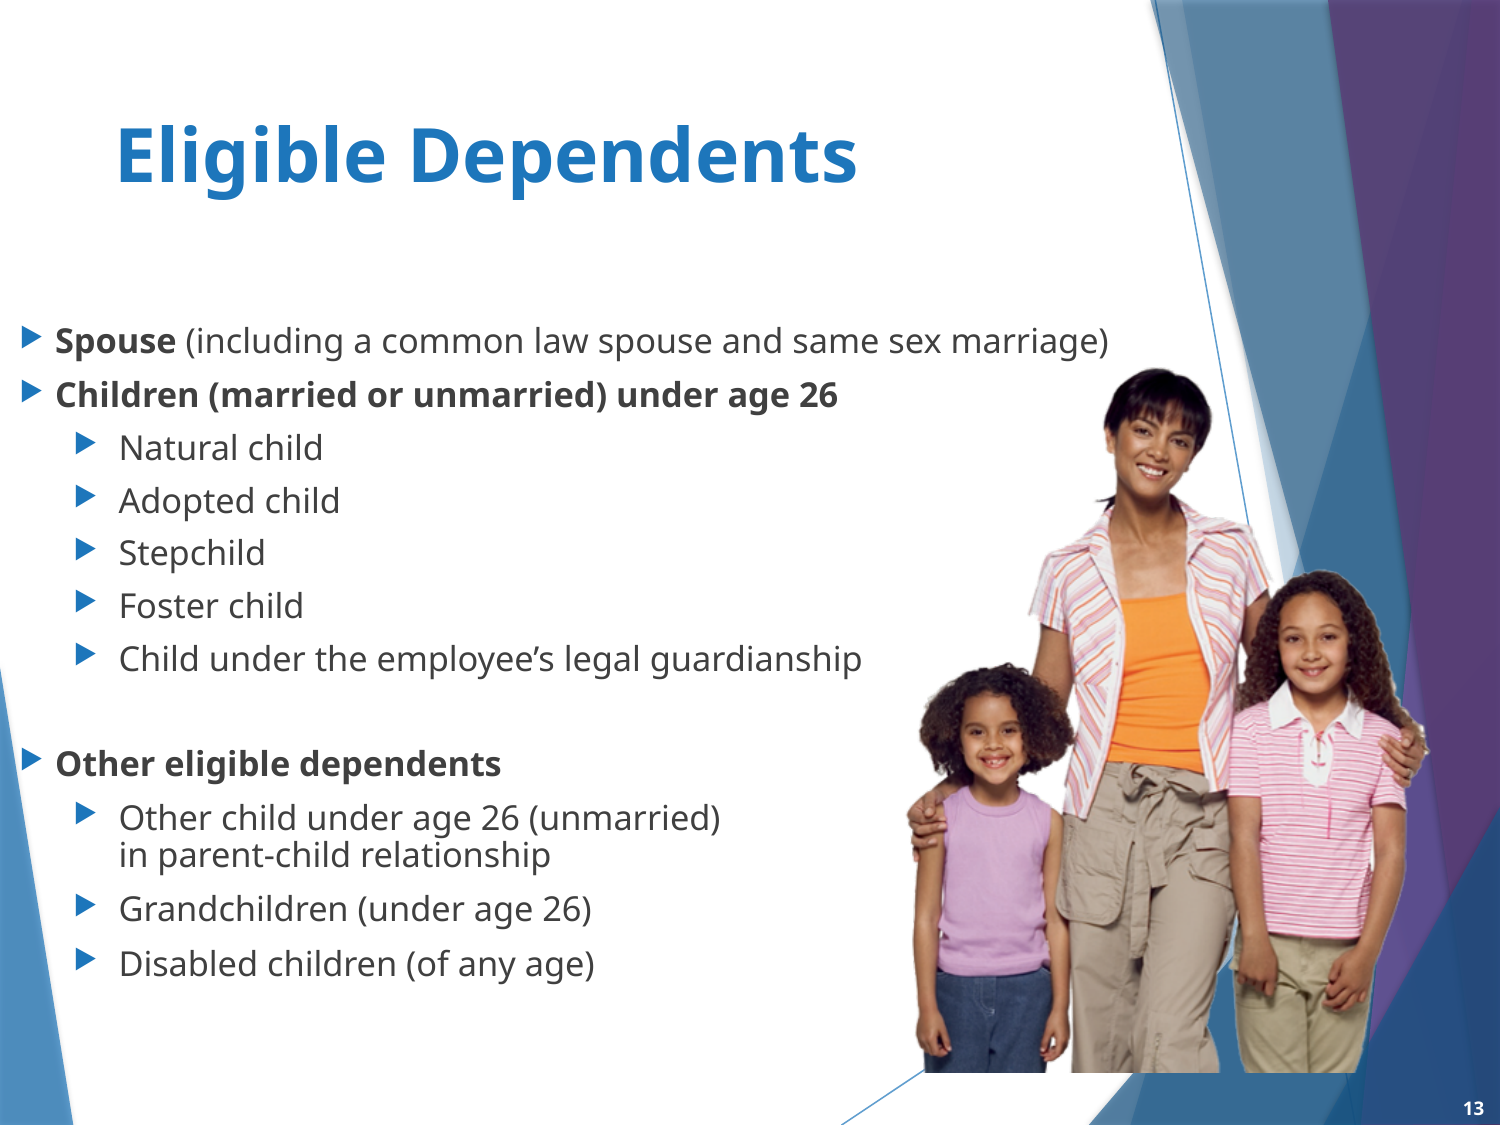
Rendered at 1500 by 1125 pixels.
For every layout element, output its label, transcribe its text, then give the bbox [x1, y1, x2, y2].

list Spouse (including a common law spouse and same sex marriage) Children (married or unmarried) under age 26 Natural child Adopted child Stepchild Foster child Child under the employee’s legal guardianship Other eligible dependents Other child under age 26 (unmarried) in parent-child relationship Grandchildren (under age 26) Disabled children (of any age) [4, 316, 1325, 1037]
picture [856, 344, 1442, 1074]
title Eligible Dependents [99, 99, 1142, 316]
text_box 13 [1149, 1089, 1500, 1125]
